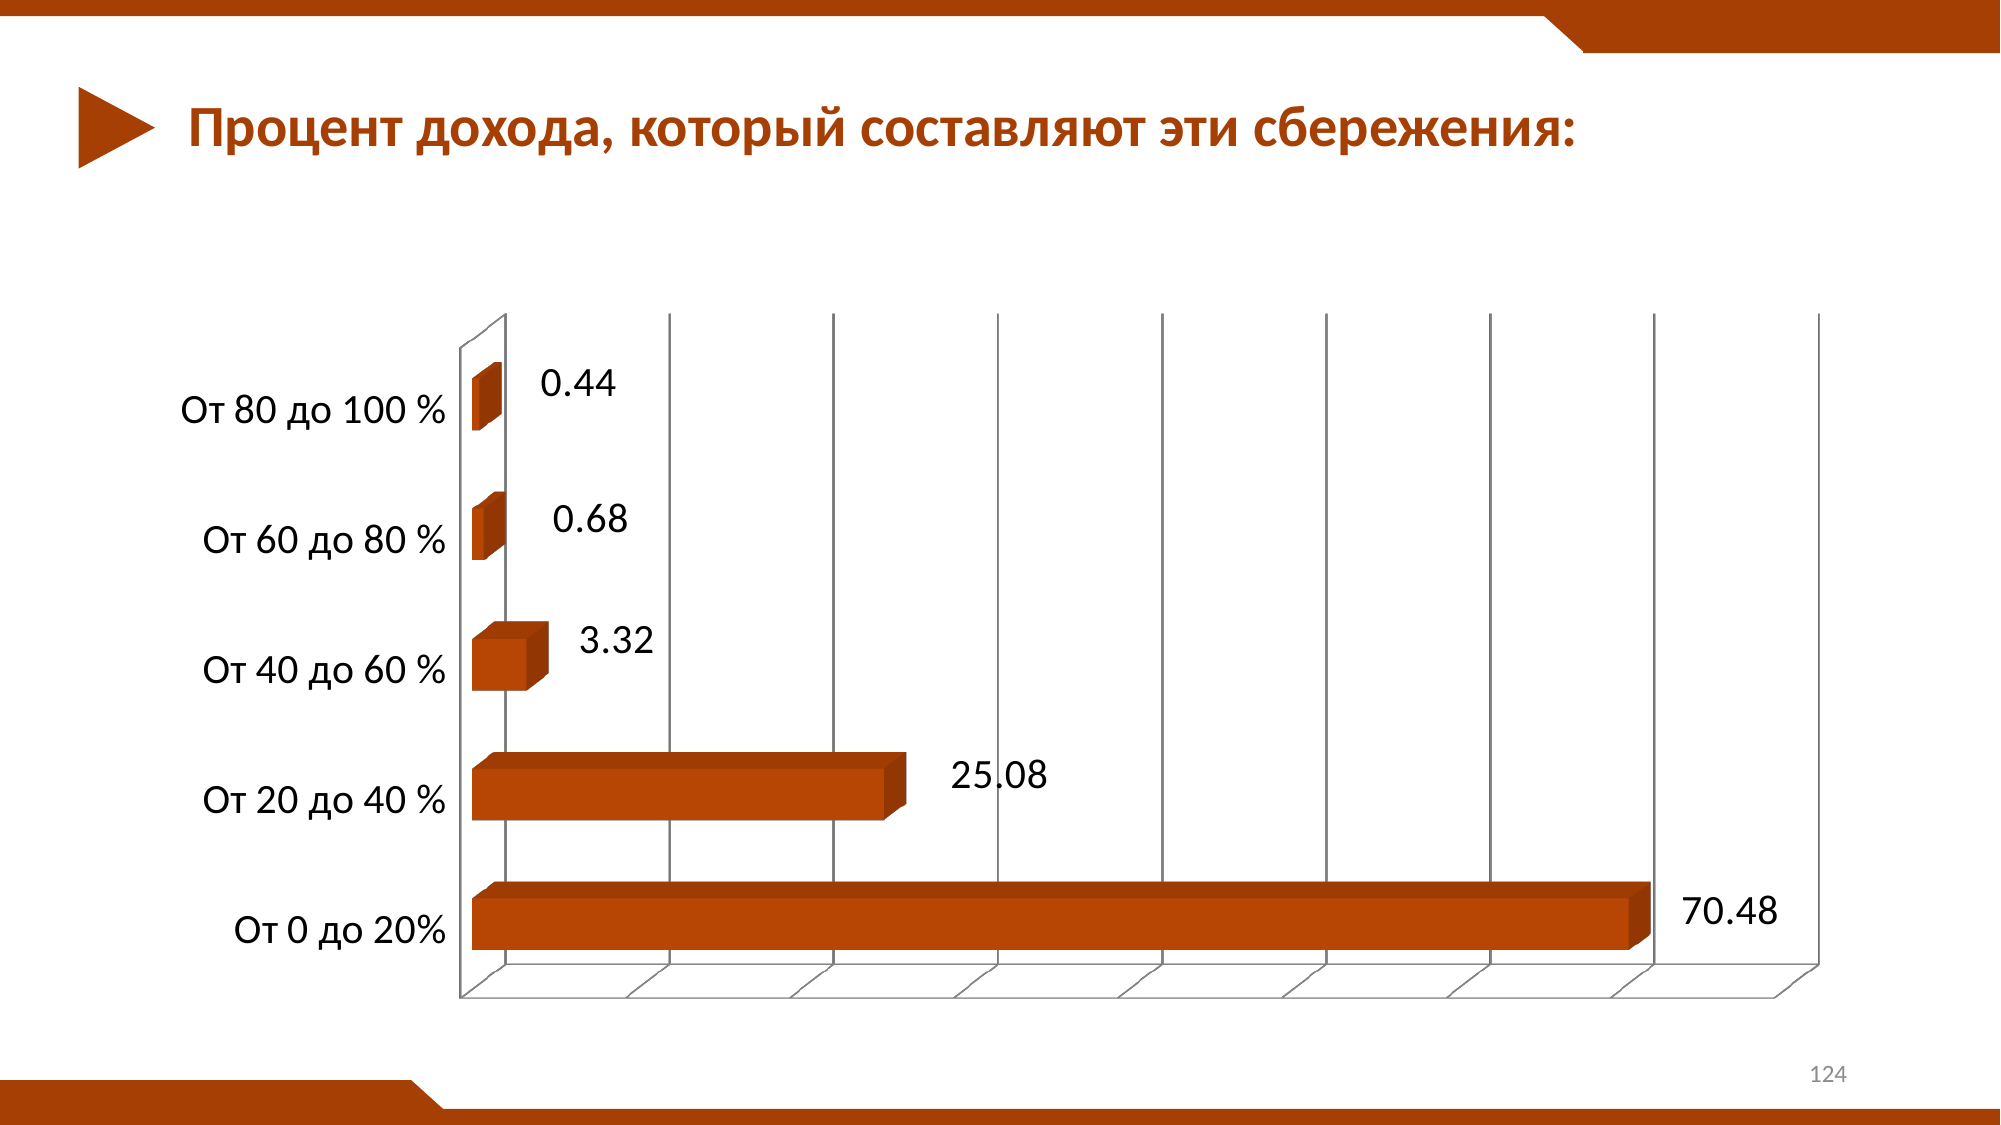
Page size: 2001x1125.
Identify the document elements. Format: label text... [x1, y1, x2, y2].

chart [137, 299, 1863, 1014]
title Процент дохода, который составляют эти сбережения: [173, 18, 1899, 237]
text_box [77, 85, 158, 171]
slide_number 124 [1412, 1042, 1863, 1103]
